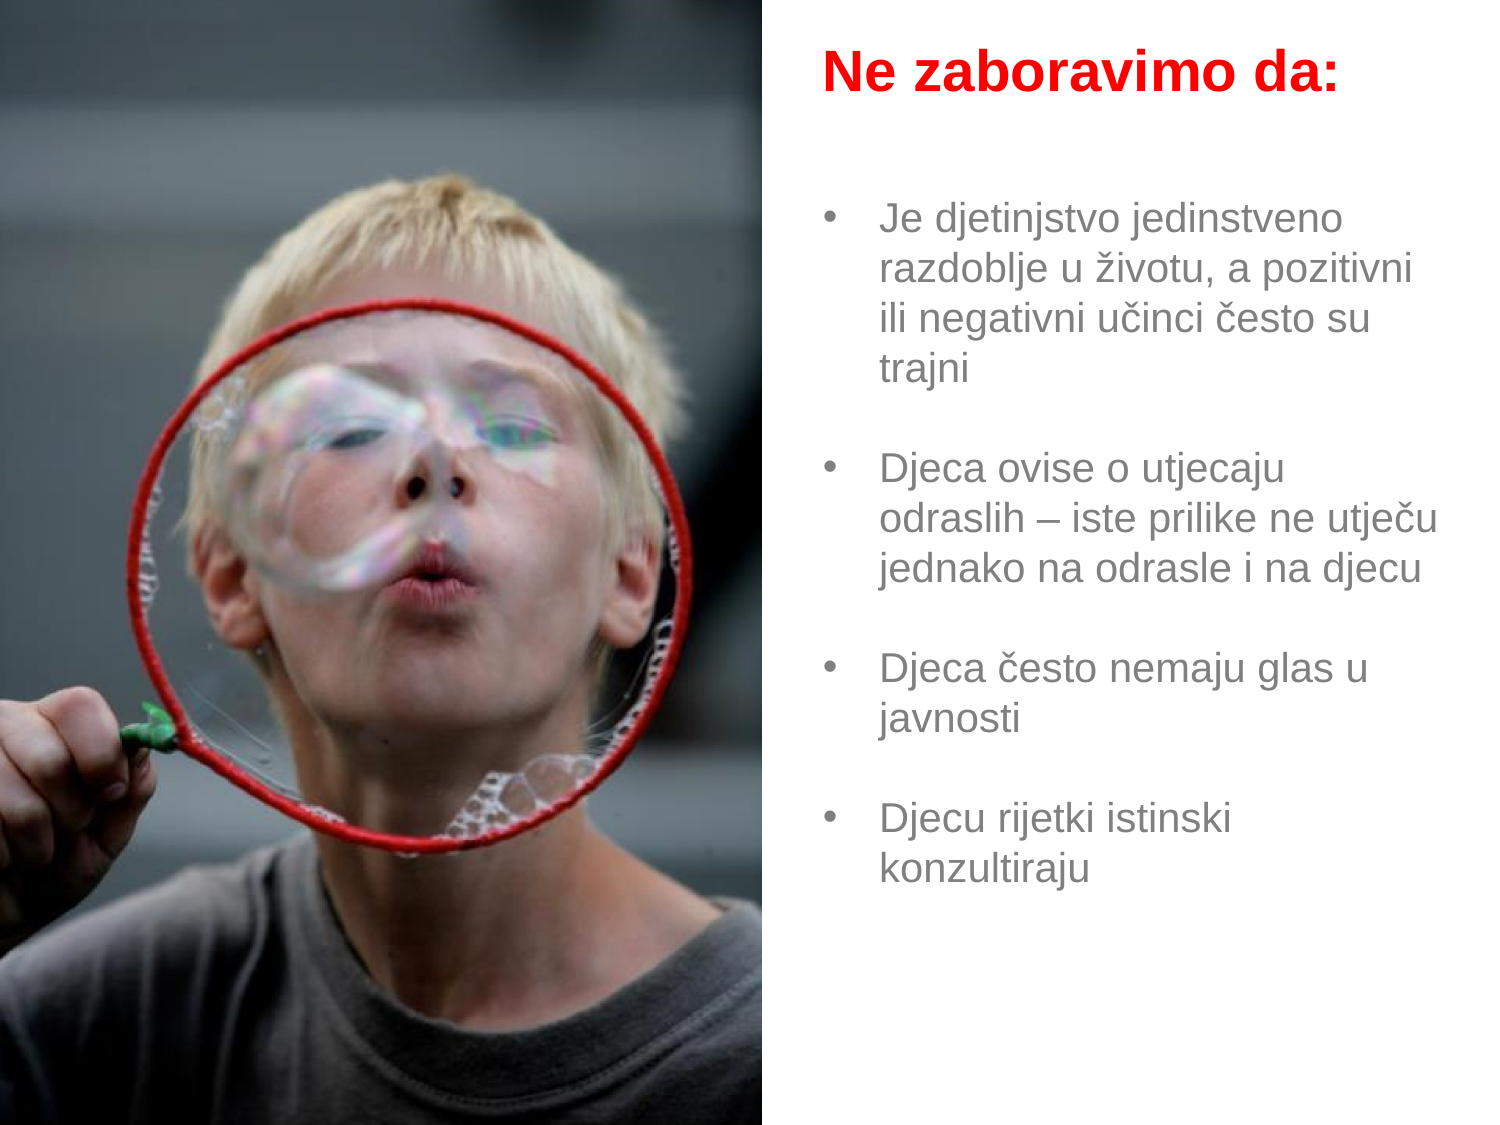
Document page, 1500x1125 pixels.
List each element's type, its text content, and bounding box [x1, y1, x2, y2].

text_box Je djetinjstvo jedinstveno razdoblje u životu, a pozitivni ili negativni učinci često su trajni Djeca ovise o utjecaju odraslih – iste prilike ne utječu jednako na odrasle i na djecu Djeca često nemaju glas u javnosti Djecu rijetki istinski konzultiraju [808, 183, 1458, 959]
text_box Ne zaboravimo da: [808, 25, 1458, 111]
picture [0, 0, 763, 1125]
